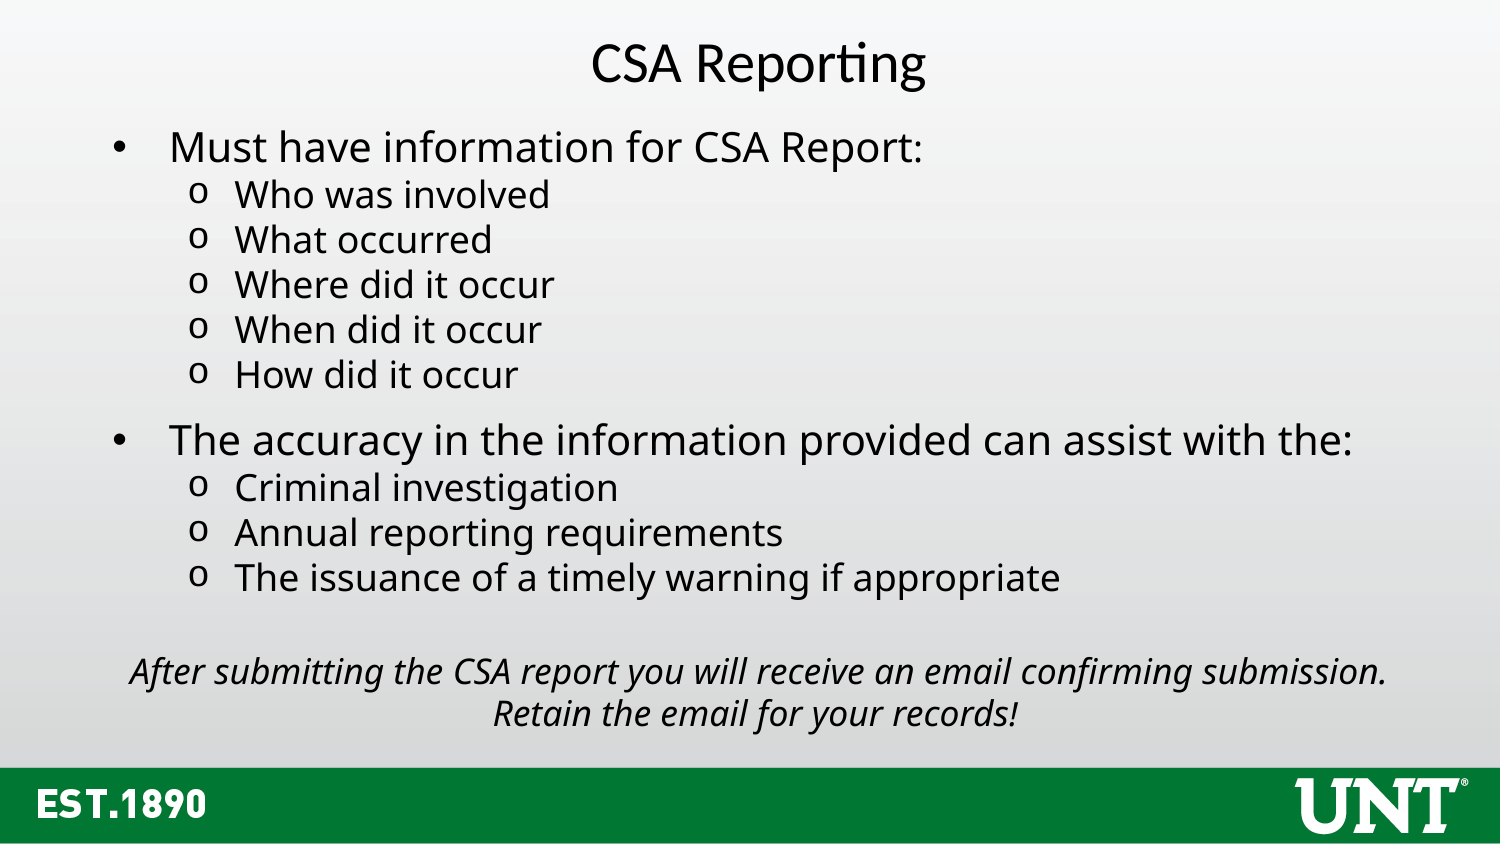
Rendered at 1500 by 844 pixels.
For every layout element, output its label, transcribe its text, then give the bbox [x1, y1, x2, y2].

text_box After submitting the CSA report you will receive an email confirming submission. Retain the email for your records! [88, 641, 1432, 742]
text_box The accuracy in the information provided can assist with the: Criminal investigation Annual reporting requirements The issuance of a timely warning if appropriate [97, 406, 1491, 607]
text_box CSA Reporting [97, 16, 1422, 101]
text_box Must have information for CSA Report: Who was involved What occurred Where did it occur When did it occur How did it occur [97, 113, 1351, 416]
picture [0, 0, 1500, 844]
